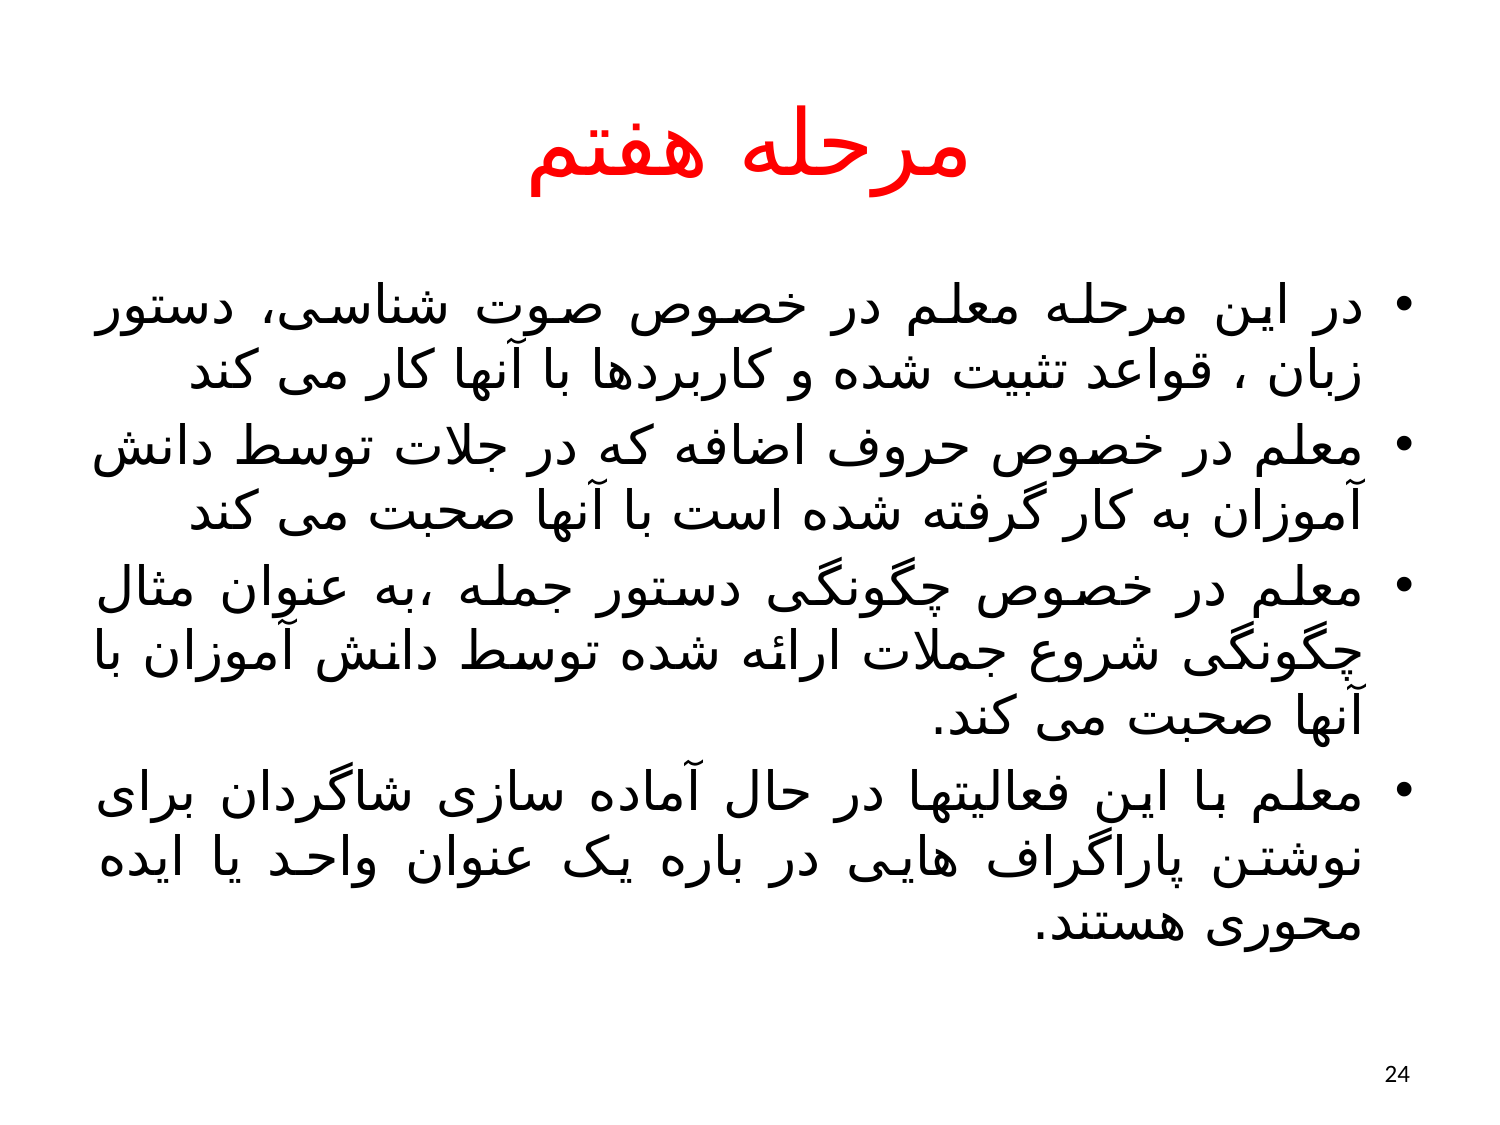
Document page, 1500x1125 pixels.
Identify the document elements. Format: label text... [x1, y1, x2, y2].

list در این مرحله معلم در خصوص صوت شناسی، دستور زبان ، قواعد تثبیت شده و کاربردها با آنها کار می کند معلم در خصوص حروف اضافه که در جلات توسط دانش آموزان به کار گرفته شده است با آنها صحبت می کند معلم در خصوص چگونگی دستور جمله ،به عنوان مثال چگونگی شروع جملات ارائه شده توسط دانش آموزان با آنها صحبت می کند. معلم با این فعالیتها در حال آماده سازی شاگردان برای نوشتن پاراگراف هایی در باره یک عنوان واحد یا ایده محوری هستند. [75, 262, 1425, 1005]
title مرحله هفتم [75, 45, 1425, 233]
slide_number 24 [1074, 1042, 1425, 1103]
